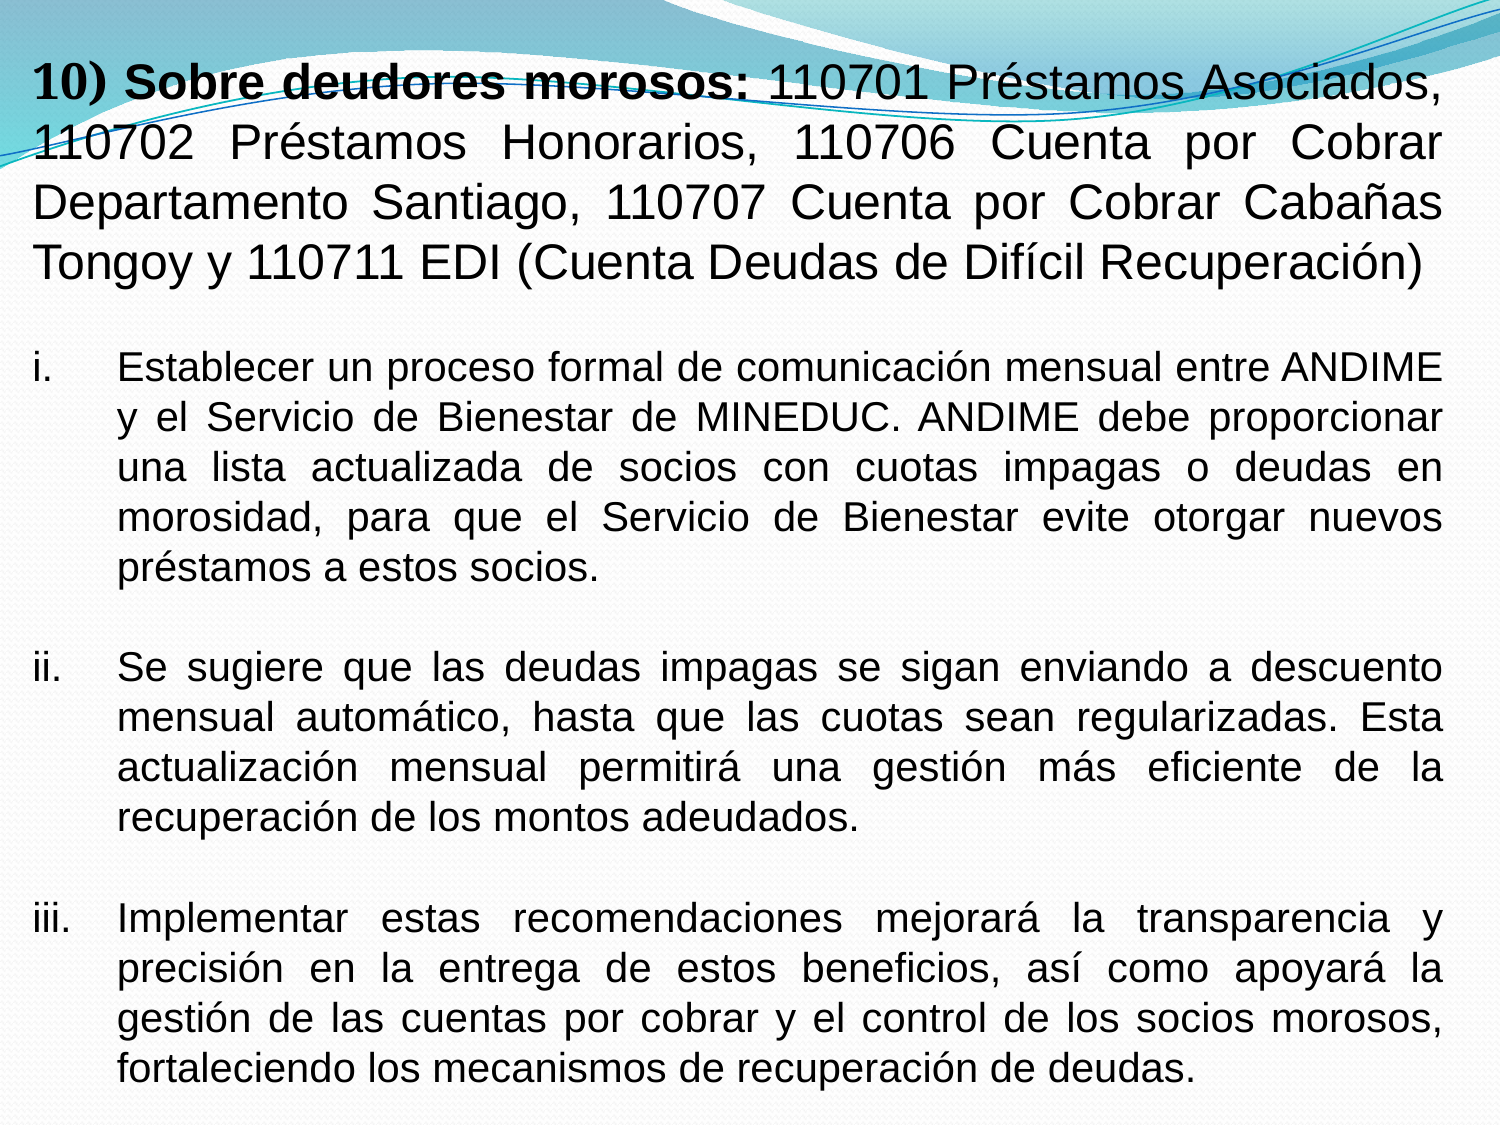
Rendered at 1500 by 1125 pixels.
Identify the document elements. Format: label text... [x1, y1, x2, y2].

text_box 10) Sobre deudores morosos: 110701 Préstamos Asociados, 110702 Préstamos Honorarios, 110706 Cuenta por Cobrar Departamento Santiago, 110707 Cuenta por Cobrar Cabañas Tongoy y 110711 EDI (Cuenta Deudas de Difícil Recuperación) Establecer un proceso formal de comunicación mensual entre ANDIME y el Servicio de Bienestar de MINEDUC. ANDIME debe proporcionar una lista actualizada de socios con cuotas impagas o deudas en morosidad, para que el Servicio de Bienestar evite otorgar nuevos préstamos a estos socios. Se sugiere que las deudas impagas se sigan enviando a descuento mensual automático, hasta que las cuotas sean regularizadas. Esta actualización mensual permitirá una gestión más eficiente de la recuperación de los montos adeudados. Implementar estas recomendaciones mejorará la transparencia y precisión en la entrega de estos beneficios, así como apoyará la gestión de las cuentas por cobrar y el control de los socios morosos, fortaleciendo los mecanismos de recuperación de deudas. [17, 42, 1459, 1098]
